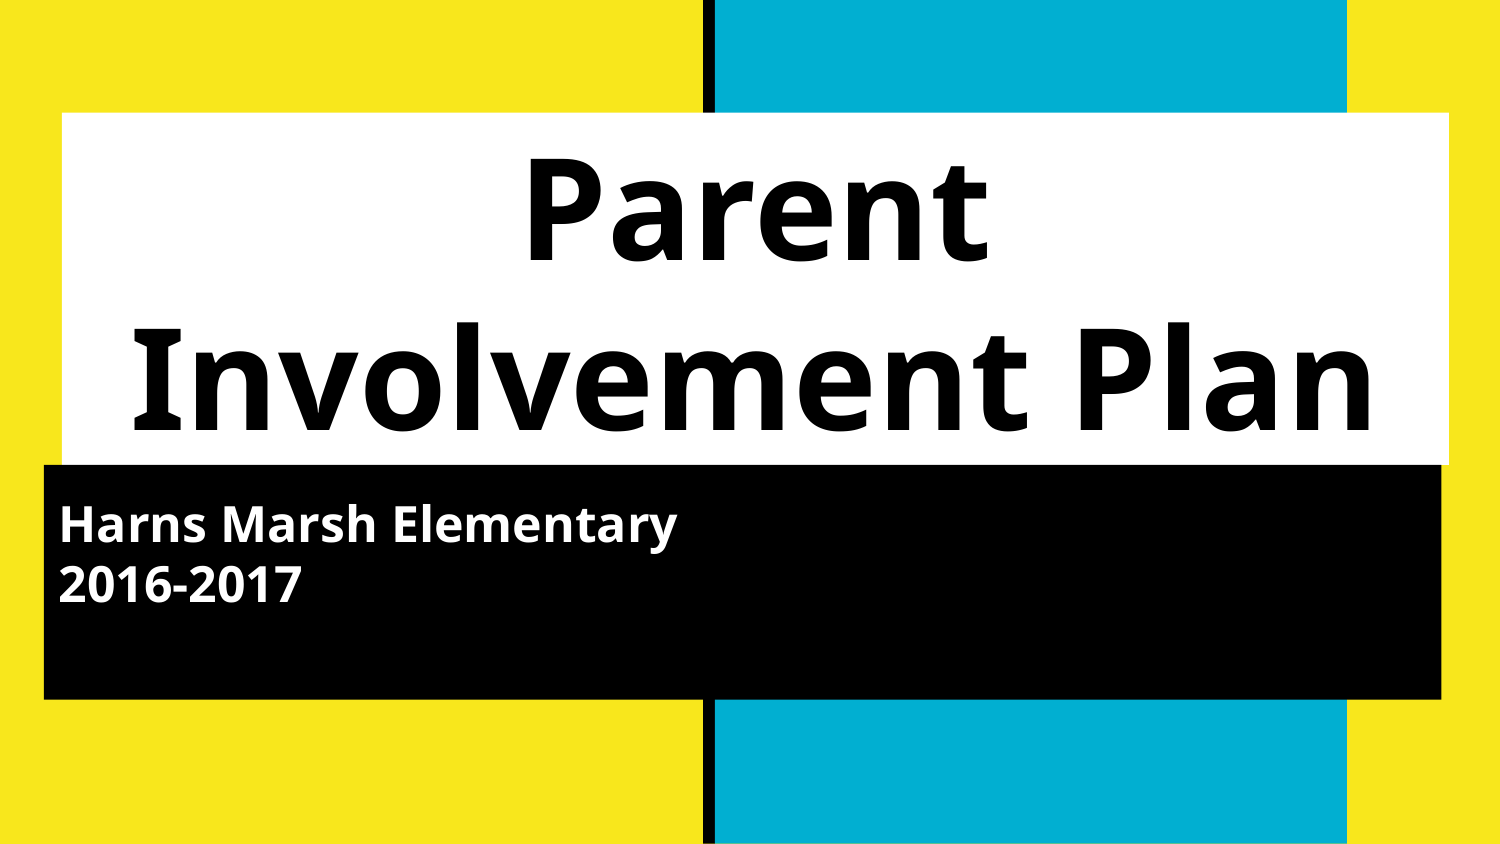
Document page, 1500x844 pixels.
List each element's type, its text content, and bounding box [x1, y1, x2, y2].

title Parent Involvement Plan [61, 112, 1449, 465]
subtitle Harns Marsh Elementary 2016-2017 [43, 464, 1442, 700]
